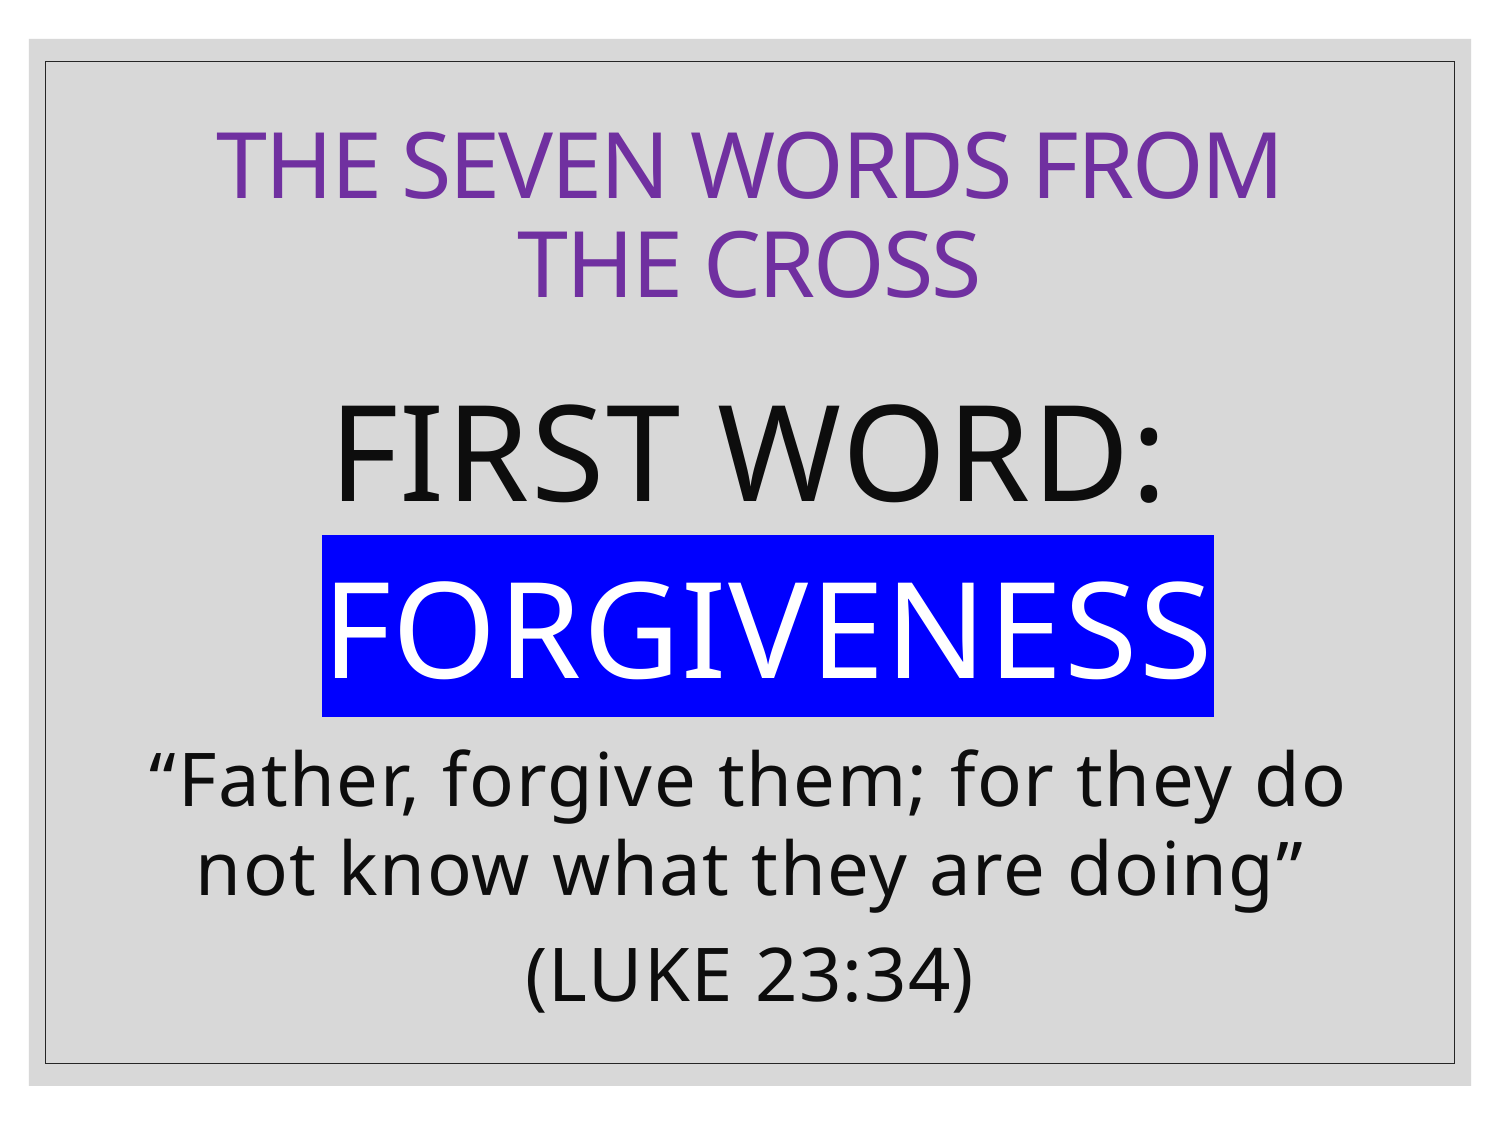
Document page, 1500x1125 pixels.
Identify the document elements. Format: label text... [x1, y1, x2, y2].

title The seven words from the cross [131, 105, 1369, 331]
list FIRST WORD: FORGIVENESS “Father, forgive them; for they do not know what they are doing” (LUKE 23:34) [131, 345, 1369, 1046]
